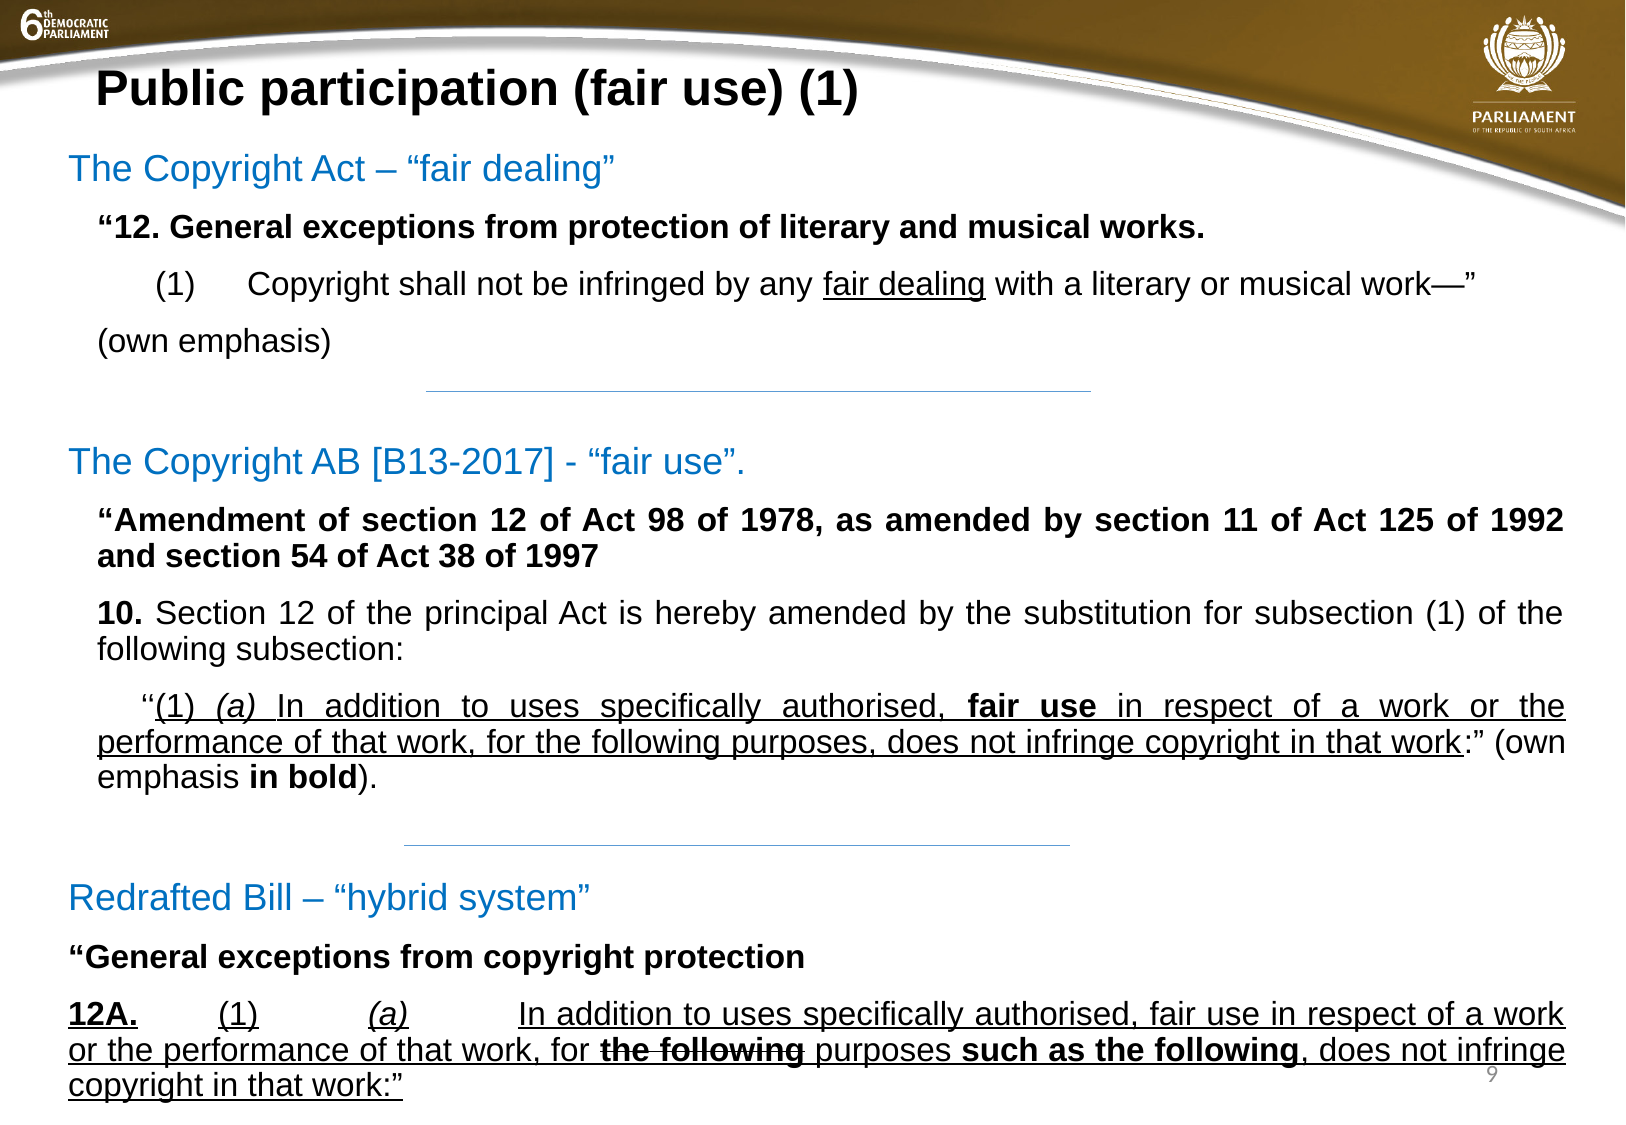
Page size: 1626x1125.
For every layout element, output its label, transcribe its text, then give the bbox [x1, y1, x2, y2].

slide_number 9 [1147, 1042, 1514, 1103]
title Public participation (fair use) (1) [80, 33, 1514, 141]
picture [0, 0, 1626, 1125]
list The Copyright Act – “fair dealing” “12. General exceptions from protection of literary and musical works. (1) Copyright shall not be infringed by any fair dealing with a literary or musical work—” (own emphasis) The Copyright AB [B13-2017] - “fair use”. “Amendment of section 12 of Act 98 of 1978, as amended by section 11 of Act 125 of 1992 and section 54 of Act 38 of 1997 10. Section 12 of the principal Act is hereby amended by the substitution for subsection (1) of the following subsection: ‘‘(1) (a) In addition to uses specifically authorised, fair use in respect of a work or the performance of that work, for the following purposes, does not infringe copyright in that work:” (own emphasis in bold). Redrafted Bill – “hybrid system” “General exceptions from copyright protection 12A. (1) (a) In addition to uses specifically authorised, fair use in respect of a work or the performance of that work, for the following purposes such as the following, does not infringe copyright in that work:” [53, 141, 1582, 1125]
